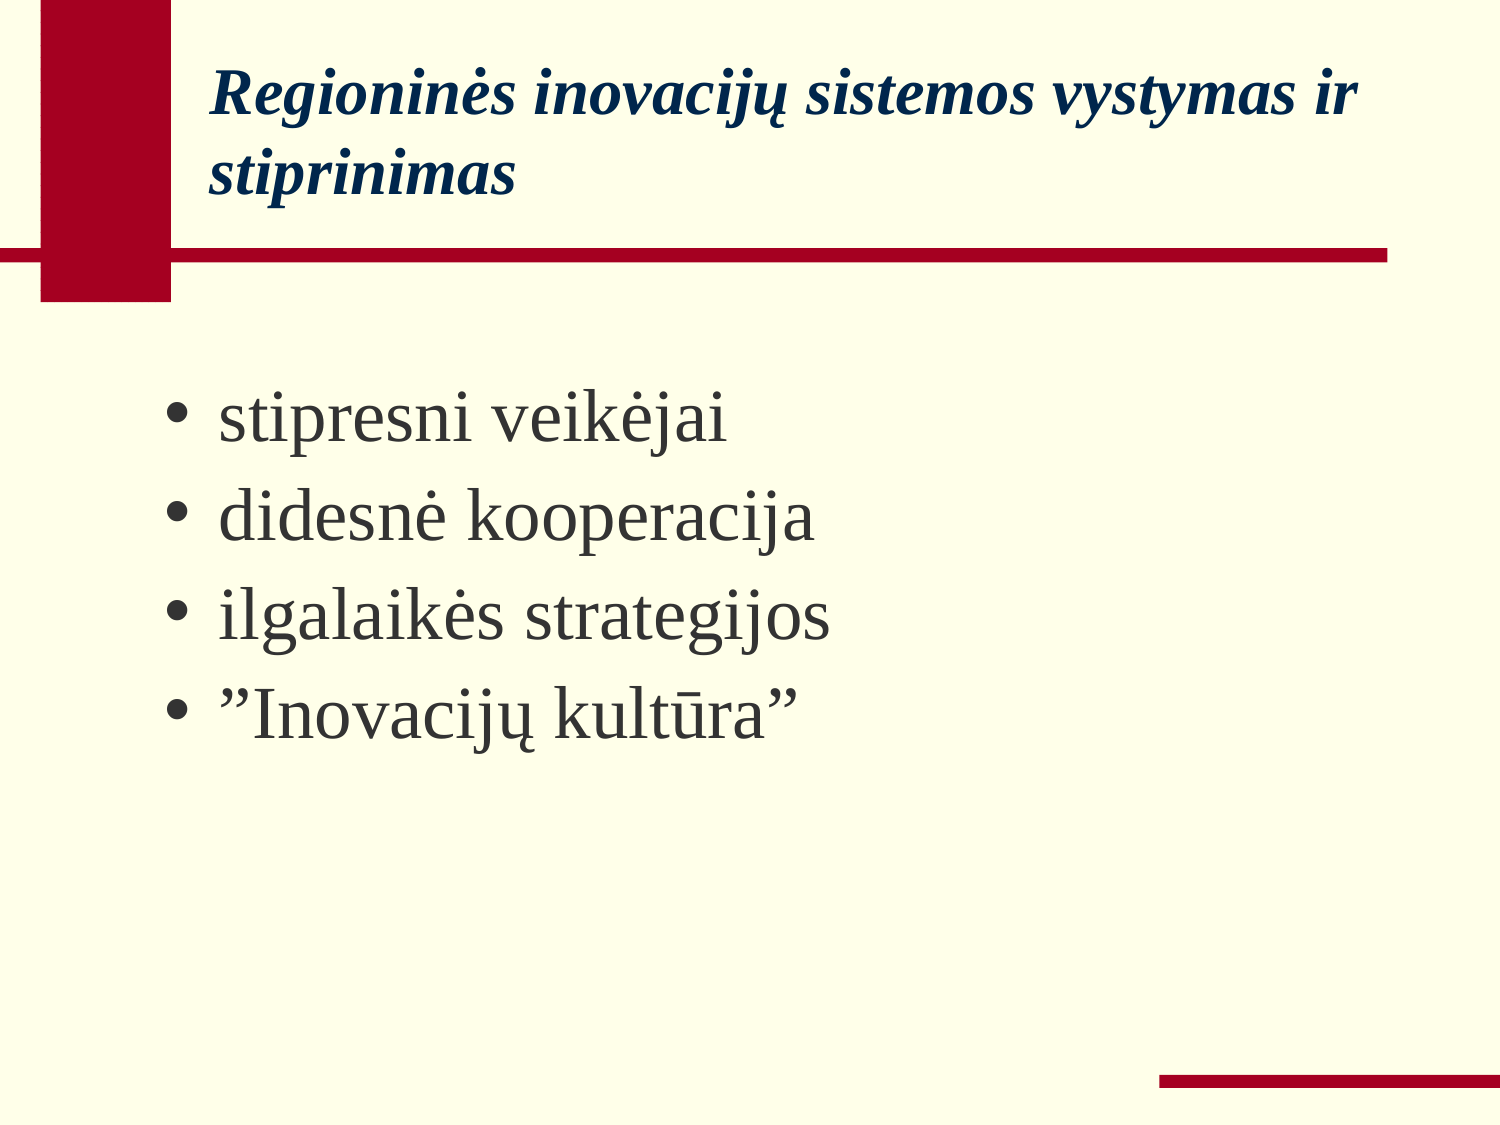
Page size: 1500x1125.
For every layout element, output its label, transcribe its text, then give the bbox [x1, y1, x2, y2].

text_box Regioninės inovacijų sistemos vystymas ir stiprinimas [194, 90, 1453, 215]
title [179, 62, 1438, 188]
text_box [87, 699, 1250, 775]
text_box stipresni veikėjai didesnė kooperacija ilgalaikės strategijos ”Inovacijų kultūra” [149, 349, 1500, 761]
